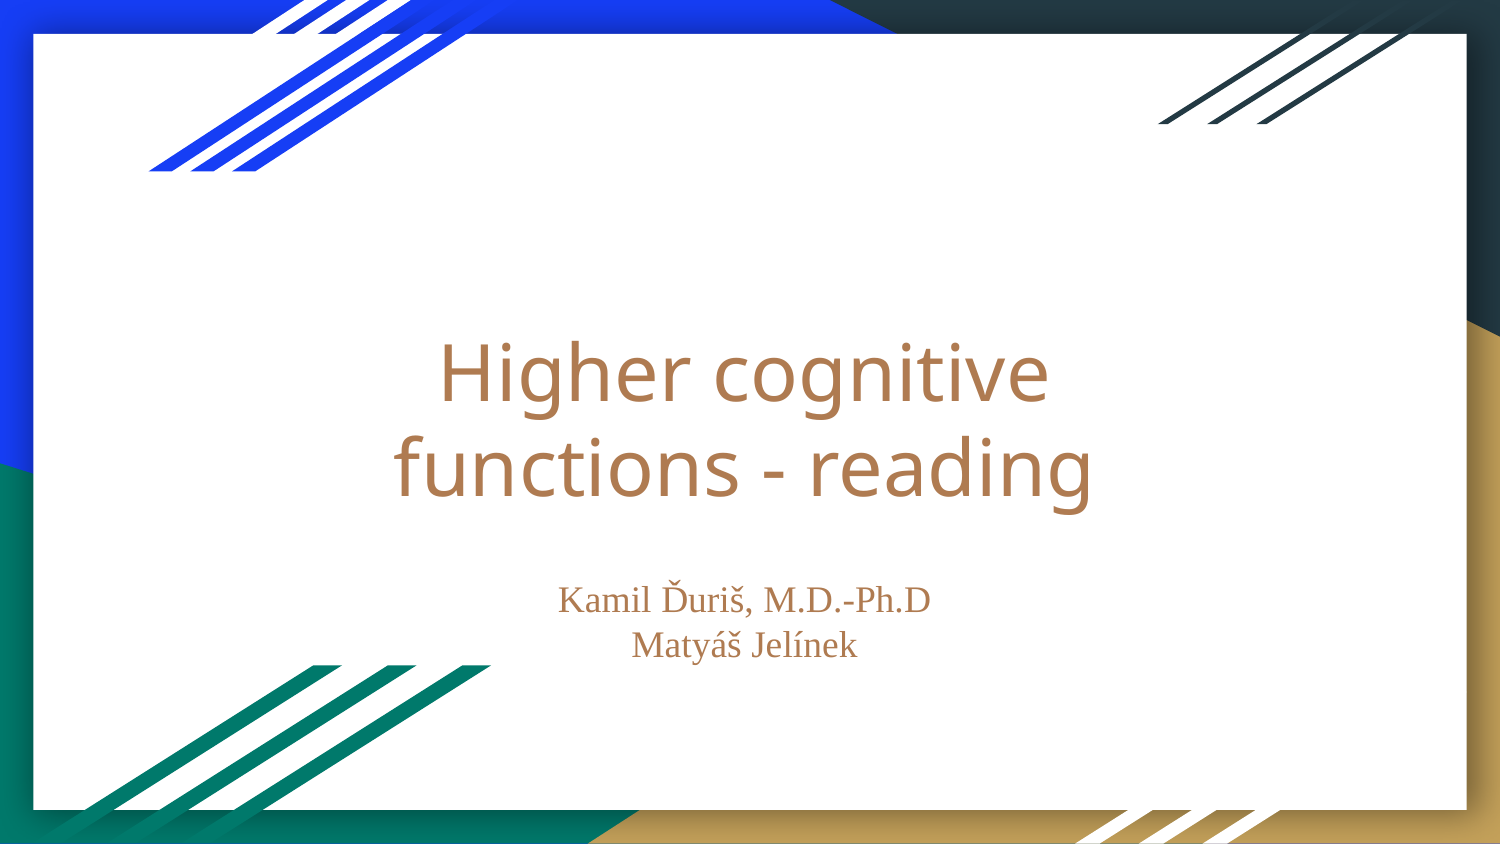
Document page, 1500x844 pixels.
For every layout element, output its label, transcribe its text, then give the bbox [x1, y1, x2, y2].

title Higher cognitive functions - reading [304, 298, 1185, 537]
subtitle Kamil Ďuriš, M.D.-Ph.D Matyáš Jelínek [304, 559, 1185, 646]
